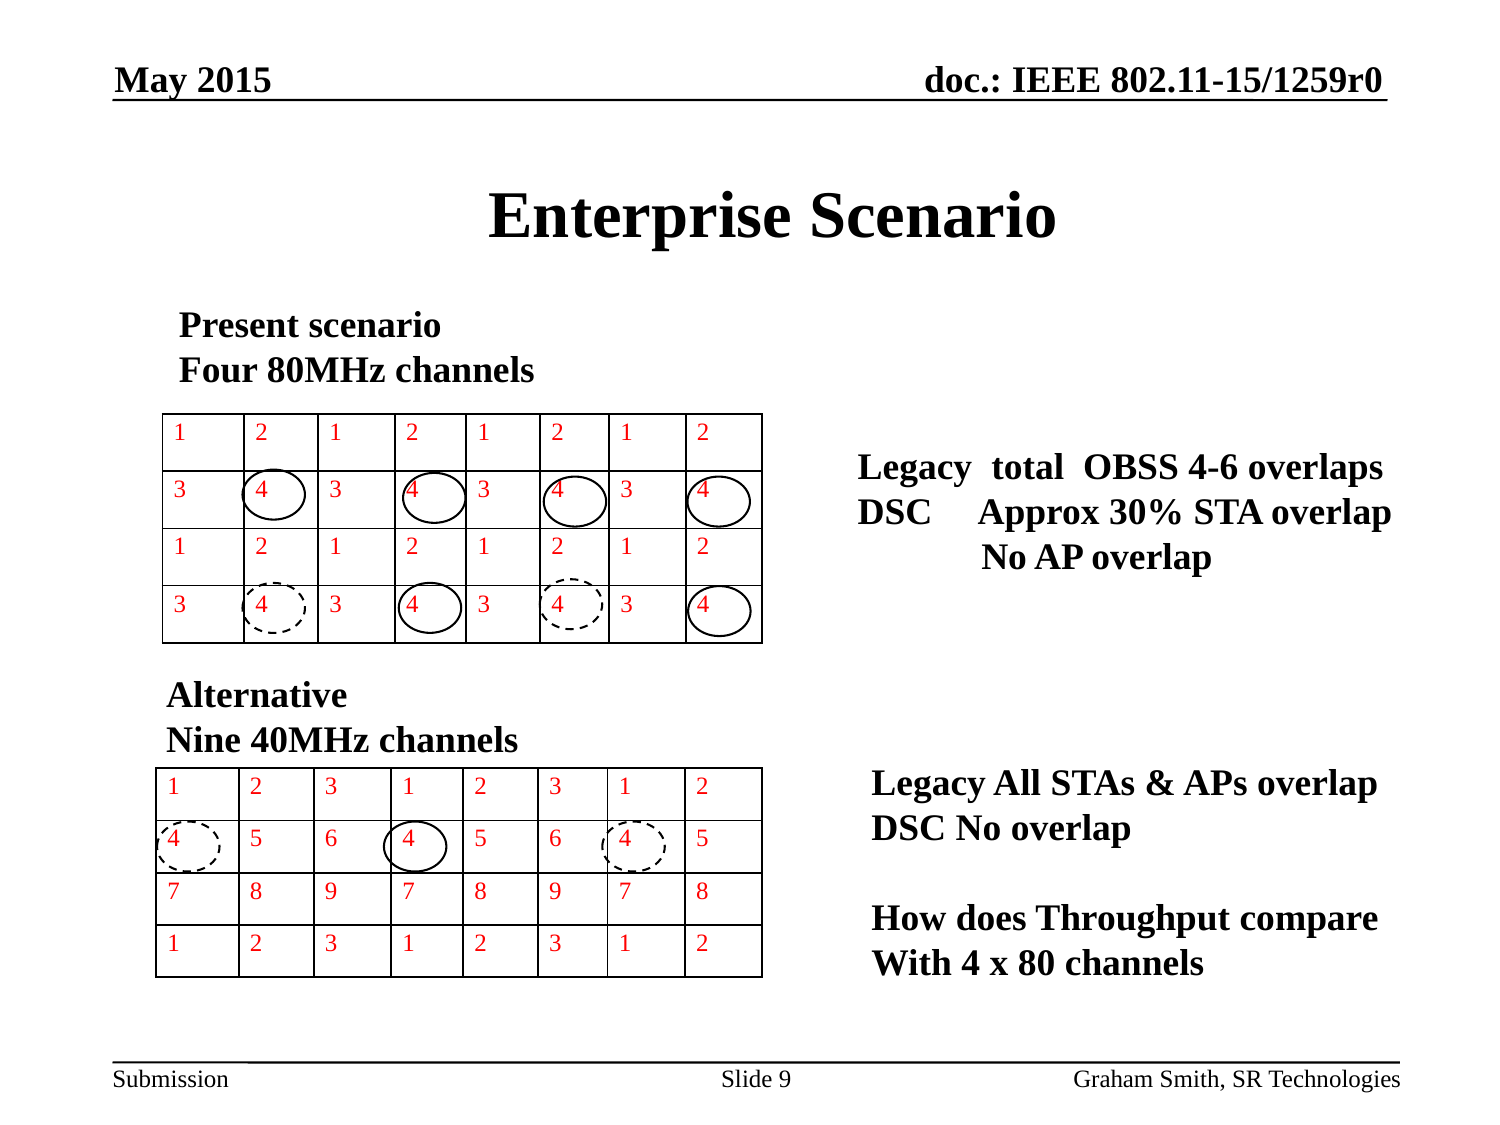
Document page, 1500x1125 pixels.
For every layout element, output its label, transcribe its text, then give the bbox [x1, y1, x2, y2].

table_cell 3 [319, 472, 394, 528]
text_box [543, 476, 607, 527]
table_cell 2 [464, 926, 537, 976]
table_cell 4 [194, 821, 238, 872]
table_header 1 [467, 415, 539, 470]
table_cell 3 [610, 586, 685, 642]
table_cell 2 [396, 529, 465, 585]
table_cell 4 [687, 586, 761, 642]
table_cell 1 [157, 926, 238, 976]
table_cell 2 [686, 926, 761, 976]
table_cell 8 [464, 874, 537, 924]
title Enterprise Scenario [135, 123, 1411, 299]
table_cell 4 [541, 586, 608, 642]
table_cell 9 [539, 874, 607, 924]
text_box Present scenario Four 80MHz channels [164, 293, 550, 398]
table_cell 3 [467, 586, 539, 642]
table_cell 5 [464, 821, 537, 872]
table_cell 4 [608, 821, 627, 831]
table_cell 3 [163, 586, 243, 642]
text_box [157, 821, 220, 872]
table_cell 4 [608, 863, 627, 872]
table_cell 4 [157, 821, 182, 840]
table_cell 3 [163, 472, 243, 528]
text_box [688, 586, 751, 637]
table_header 2 [541, 415, 608, 470]
table_cell 1 [467, 529, 539, 585]
table_cell 1 [610, 529, 685, 585]
table_cell 1 [319, 529, 394, 585]
table_header 1 [608, 769, 684, 820]
text_box [383, 821, 447, 872]
table_cell 1 [163, 529, 243, 585]
table_cell 4 [687, 472, 761, 528]
table_cell 1 [392, 926, 462, 976]
table_header 2 [687, 415, 761, 470]
table_header 3 [539, 769, 607, 820]
table_header 1 [392, 769, 462, 820]
table_header 2 [396, 415, 465, 470]
table_header 1 [319, 415, 394, 470]
text_box [403, 472, 466, 523]
table_cell 3 [467, 472, 539, 528]
table_cell 4 [396, 586, 465, 642]
table_cell 3 [539, 926, 607, 976]
table_cell 2 [245, 529, 317, 585]
table_cell 4 [396, 472, 465, 528]
table_header 3 [315, 769, 390, 820]
table_cell 2 [541, 529, 608, 585]
table_cell 5 [240, 821, 313, 872]
table_cell 7 [608, 874, 684, 924]
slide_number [114, 54, 286, 101]
table_header 2 [686, 769, 761, 820]
table_header 1 [163, 415, 243, 470]
table_cell 4 [245, 472, 317, 528]
text_box Legacy All STAs & APs overlap DSC No overlap How does Throughput compare With 4 x 80 channels [856, 750, 1394, 991]
table_cell 6 [539, 821, 607, 872]
table_cell 7 [392, 874, 462, 924]
table_cell 3 [319, 586, 394, 642]
table_cell 3 [610, 472, 685, 528]
text_box [687, 476, 750, 527]
footer Graham Smith, SR Technologies [1069, 1061, 1402, 1093]
table_cell 9 [315, 874, 390, 924]
table_cell 6 [315, 821, 390, 872]
table_cell 8 [240, 874, 313, 924]
table_header 1 [610, 415, 685, 470]
table_cell 1 [608, 926, 684, 976]
table_cell 4 [392, 865, 408, 872]
table_cell 4 [640, 821, 684, 872]
text_box [602, 821, 665, 872]
table_cell 5 [686, 821, 761, 872]
table_header 2 [464, 769, 537, 820]
table_cell 4 [421, 821, 462, 872]
table_cell 4 [541, 472, 608, 528]
table_cell 7 [157, 874, 238, 924]
table_header 1 [157, 769, 238, 820]
text_box Alternative Nine 40MHz channels [151, 662, 534, 768]
table_cell 4 [245, 586, 317, 642]
text_box [398, 582, 462, 633]
table_cell 4 [392, 821, 409, 828]
table_header 2 [245, 415, 317, 470]
text_box [539, 579, 603, 630]
table_cell 2 [240, 926, 313, 976]
text_box Legacy total OBSS 4-6 overlaps DSC Approx 30% STA overlap No AP overlap [843, 434, 1408, 585]
text_box [242, 582, 305, 633]
table_cell 8 [686, 874, 761, 924]
table_cell 2 [687, 529, 761, 585]
table_cell 4 [157, 853, 182, 872]
text_box [242, 469, 305, 520]
table_cell 3 [315, 926, 390, 976]
slide_number Slide 9 [712, 1061, 800, 1093]
table_header 2 [240, 769, 313, 820]
